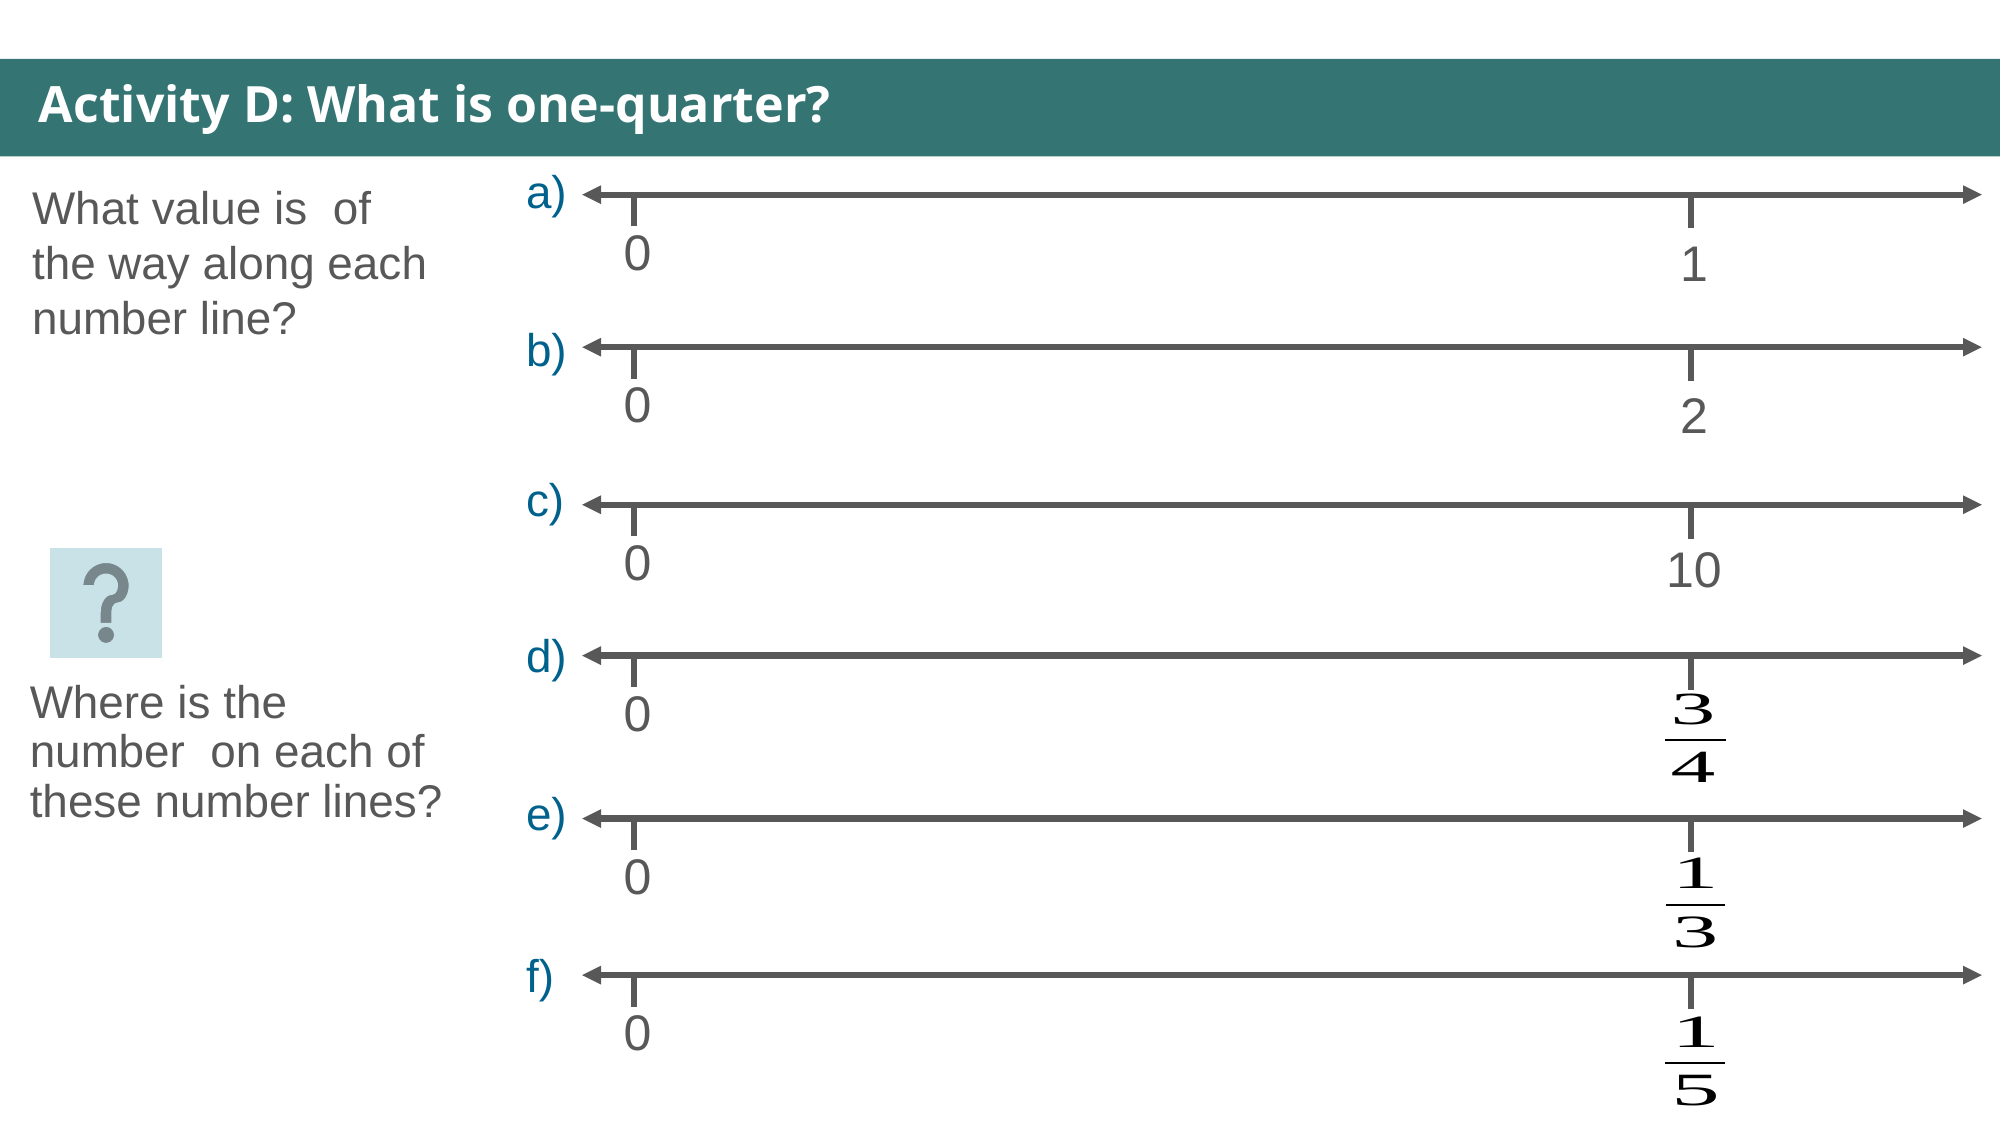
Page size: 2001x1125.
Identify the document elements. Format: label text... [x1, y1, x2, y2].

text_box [582, 818, 1982, 959]
text_box f) [511, 939, 598, 1010]
text_box b) [511, 312, 598, 383]
list Activity D: What is one-quarter? [23, 72, 1981, 144]
text_box e) [511, 776, 598, 847]
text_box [582, 655, 1982, 794]
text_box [582, 975, 1982, 1117]
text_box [582, 347, 1982, 452]
text_box [50, 548, 162, 658]
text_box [582, 504, 1982, 606]
text_box c) [511, 462, 598, 533]
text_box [582, 194, 1982, 301]
text_box d) [511, 618, 598, 689]
text_box a) [511, 155, 598, 226]
